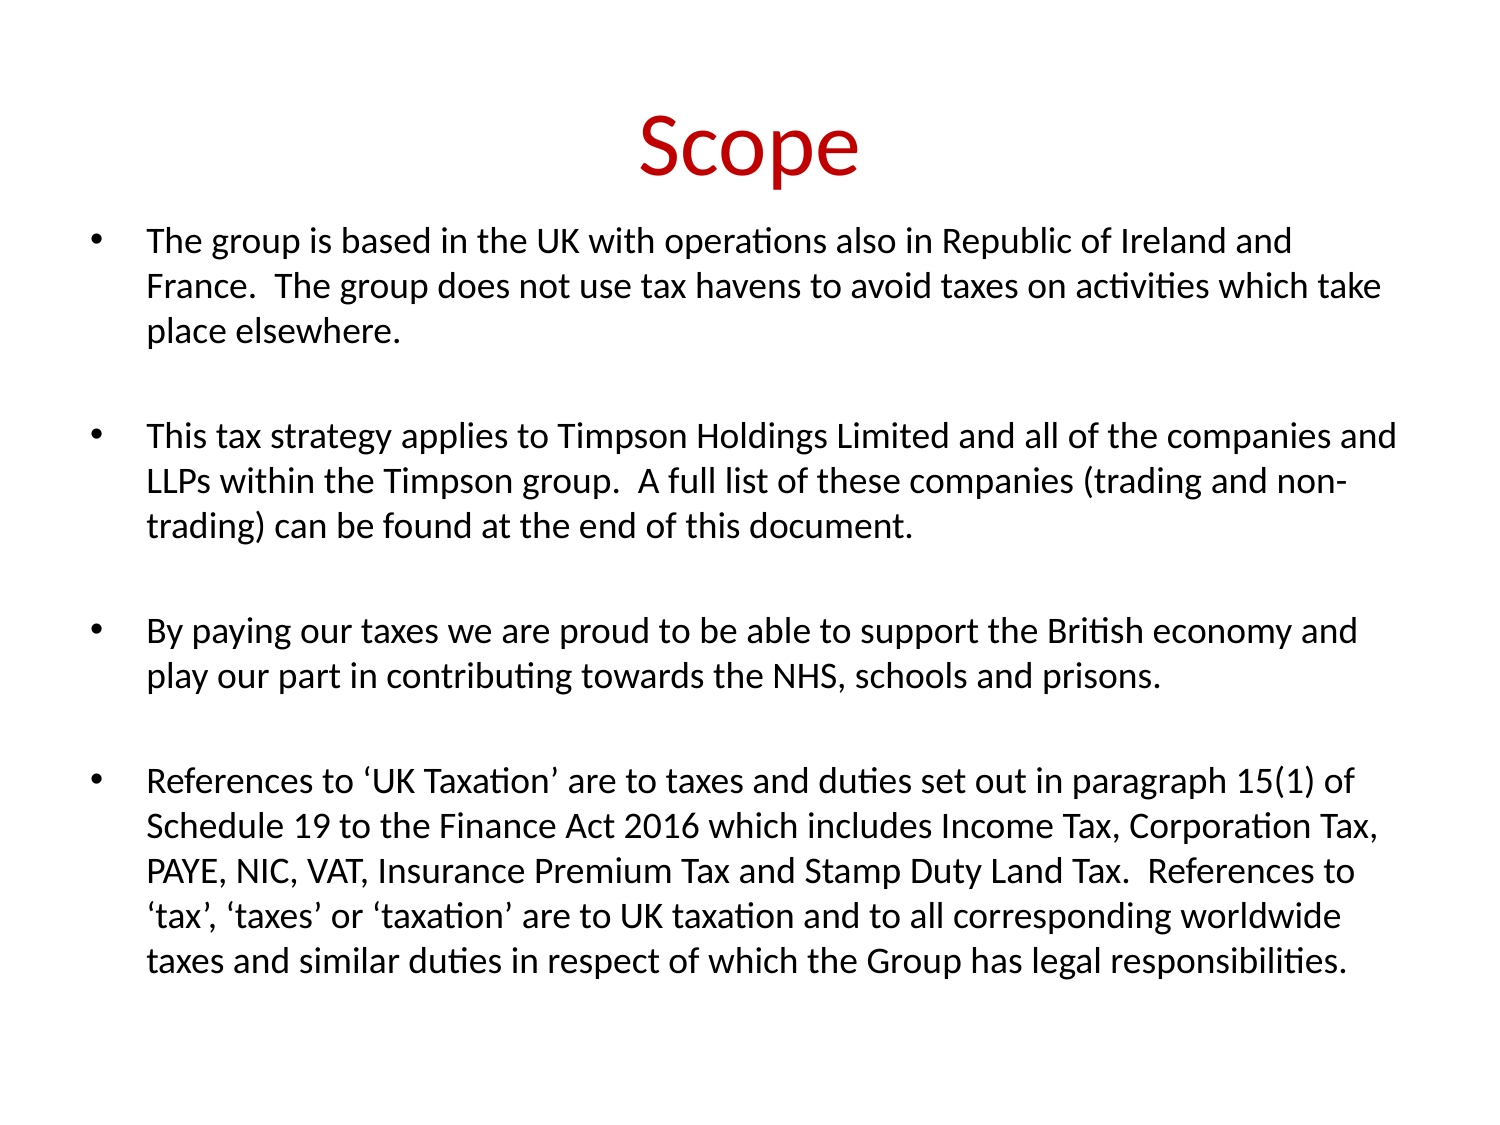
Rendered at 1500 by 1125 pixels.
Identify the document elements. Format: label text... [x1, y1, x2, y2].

title Scope [75, 45, 1425, 208]
list The group is based in the UK with operations also in Republic of Ireland and France. The group does not use tax havens to avoid taxes on activities which take place elsewhere. This tax strategy applies to Timpson Holdings Limited and all of the companies and LLPs within the Timpson group. A full list of these companies (trading and non-trading) can be found at the end of this document. By paying our taxes we are proud to be able to support the British economy and play our part in contributing towards the NHS, schools and prisons. References to ‘UK Taxation’ are to taxes and duties set out in paragraph 15(1) of Schedule 19 to the Finance Act 2016 which includes Income Tax, Corporation Tax, PAYE, NIC, VAT, Insurance Premium Tax and Stamp Duty Land Tax. References to ‘tax’, ‘taxes’ or ‘taxation’ are to UK taxation and to all corresponding worldwide taxes and similar duties in respect of which the Group has legal responsibilities. [75, 208, 1425, 1047]
